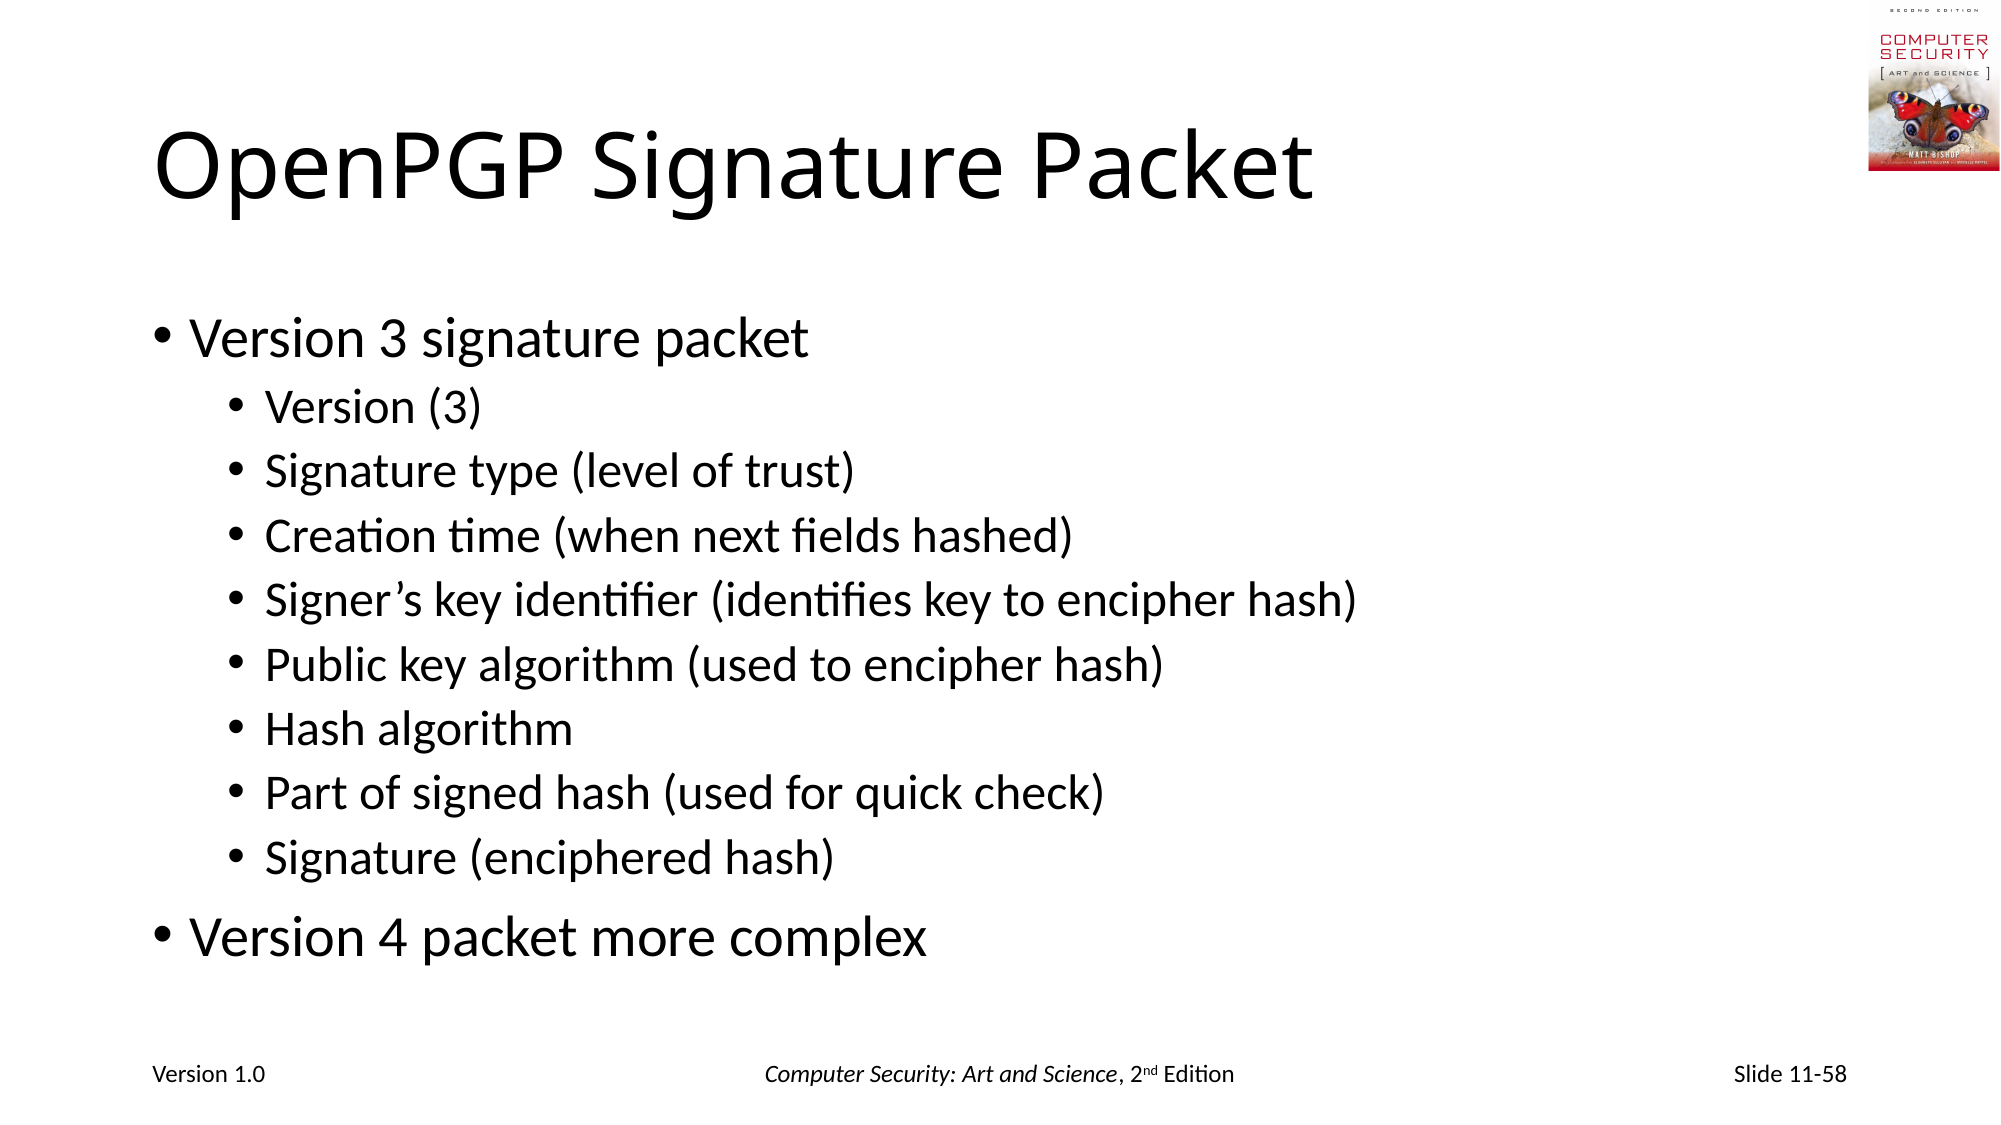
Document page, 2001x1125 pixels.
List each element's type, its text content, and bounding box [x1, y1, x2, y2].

list Version 3 signature packet Version (3) Signature type (level of trust) Creation time (when next fields hashed) Signer’s key identifier (identifies key to encipher hash) Public key algorithm (used to encipher hash) Hash algorithm Part of signed hash (used for quick check) Signature (enciphered hash) Version 4 packet more complex [137, 299, 1863, 1014]
slide_number Slide 11-58 [1412, 1042, 1863, 1103]
footer Computer Security: Art and Science, 2nd Edition [662, 1042, 1338, 1103]
title OpenPGP Signature Packet [137, 59, 1863, 278]
picture [1868, 0, 2000, 171]
slide_number Version 1.0 [137, 1042, 588, 1103]
